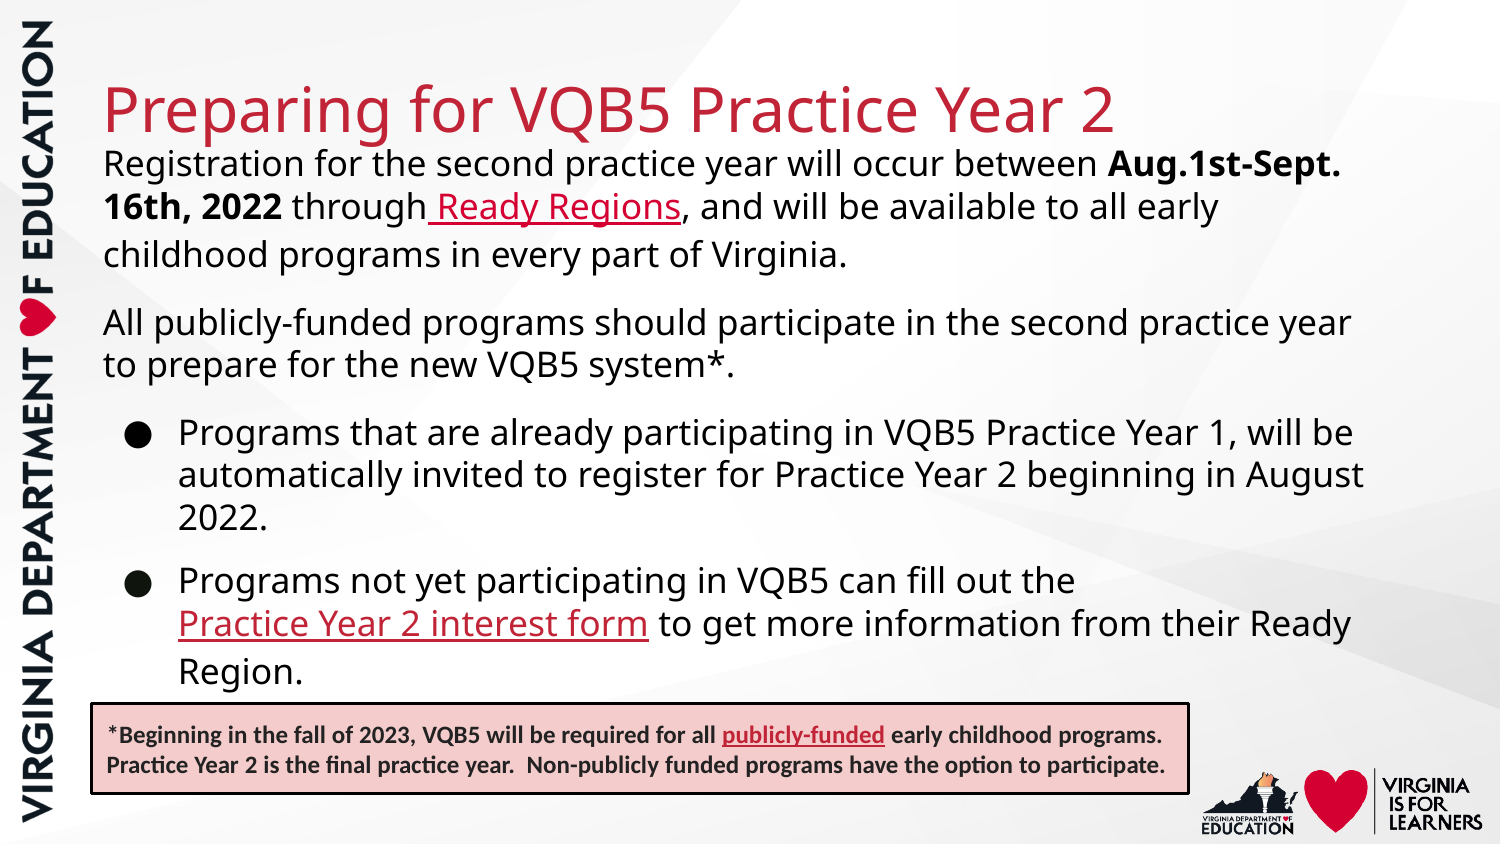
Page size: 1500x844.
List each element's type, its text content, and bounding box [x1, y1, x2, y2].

list Registration for the second practice year will occur between Aug.1st-Sept. 16th, 2022 through Ready Regions, and will be available to all early childhood programs in every part of Virginia. All publicly-funded programs should participate in the second practice year to prepare for the new VQB5 system*. Programs that are already participating in VQB5 Practice Year 1, will be automatically invited to register for Practice Year 2 beginning in August 2022. Programs not yet participating in VQB5 can fill out the Practice Year 2 interest form to get more information from their Ready Region. [91, 135, 1386, 672]
picture [0, 0, 1500, 844]
text_box *Beginning in the fall of 2023, VQB5 will be required for all publicly-funded early childhood programs. Practice Year 2 is the final practice year. Non-publicly funded programs have the option to participate. [91, 703, 1189, 794]
title Preparing for VQB5 Practice Year 2 [91, 31, 1386, 135]
